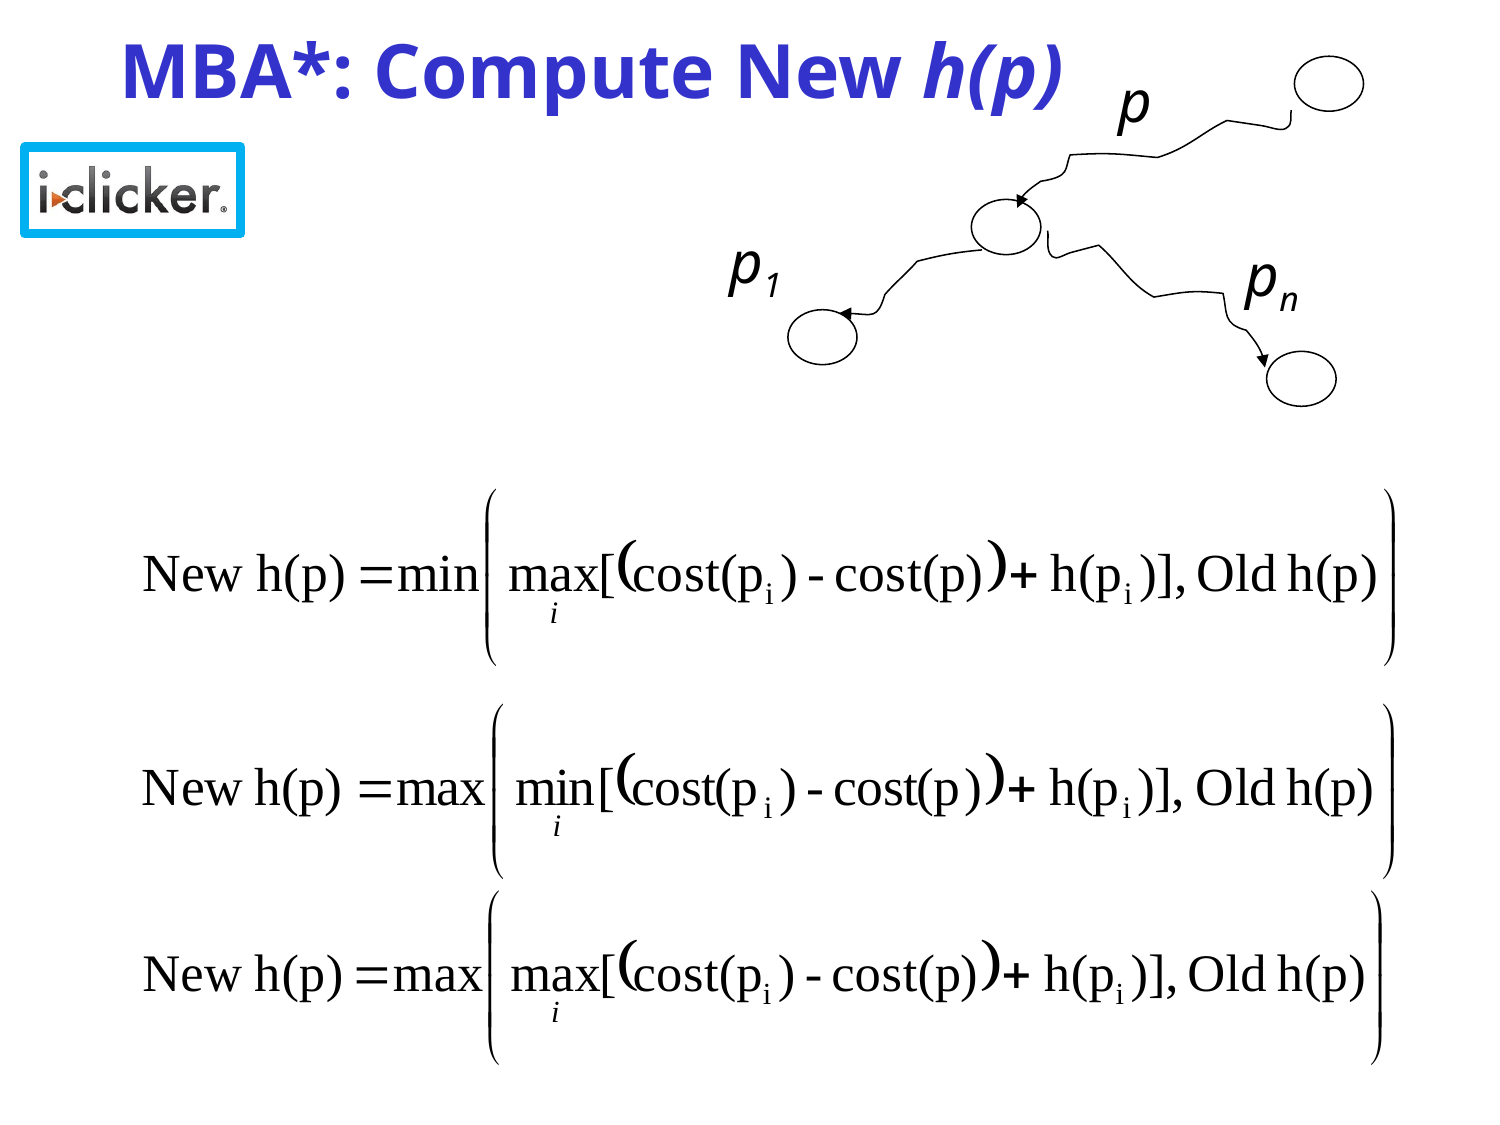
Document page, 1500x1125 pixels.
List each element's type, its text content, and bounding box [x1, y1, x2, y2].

picture [30, 153, 235, 228]
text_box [132, 479, 1412, 694]
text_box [131, 693, 1411, 971]
title MBA*: Compute New h(p) [0, 12, 1188, 126]
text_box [132, 881, 1400, 1125]
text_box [714, 56, 1417, 407]
